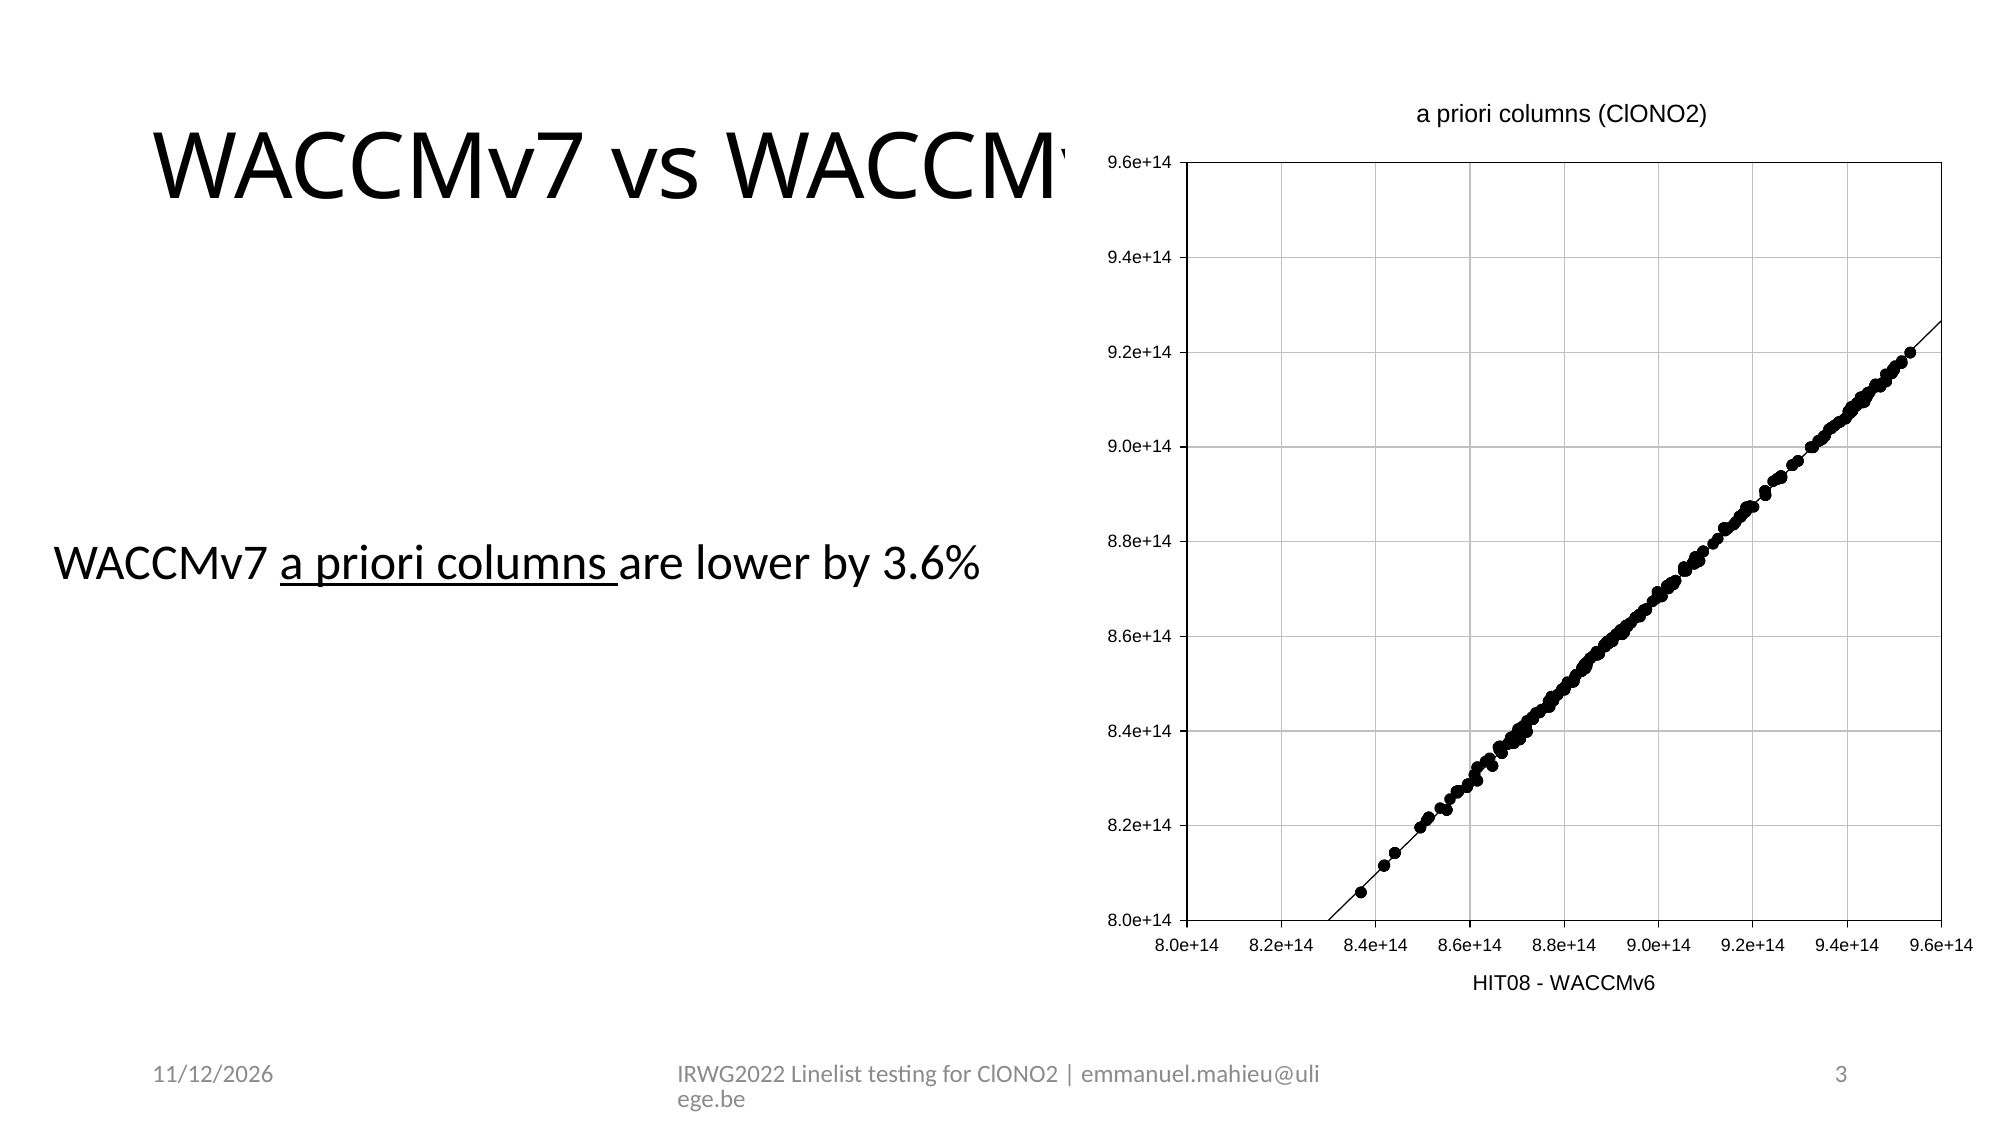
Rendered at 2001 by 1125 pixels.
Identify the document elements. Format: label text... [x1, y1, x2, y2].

slide_number 28-Jun-22 [137, 1042, 588, 1103]
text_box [1064, 95, 2000, 995]
slide_number 3 [1412, 1042, 1863, 1103]
footer IRWG2022 Linelist testing for ClONO2 | emmanuel.mahieu@uliege.be [662, 1042, 1338, 1103]
title WACCMv7 vs WACCMv6 [137, 59, 1863, 278]
text_box WACCMv7 a priori columns are lower by 3.6% [38, 522, 996, 597]
